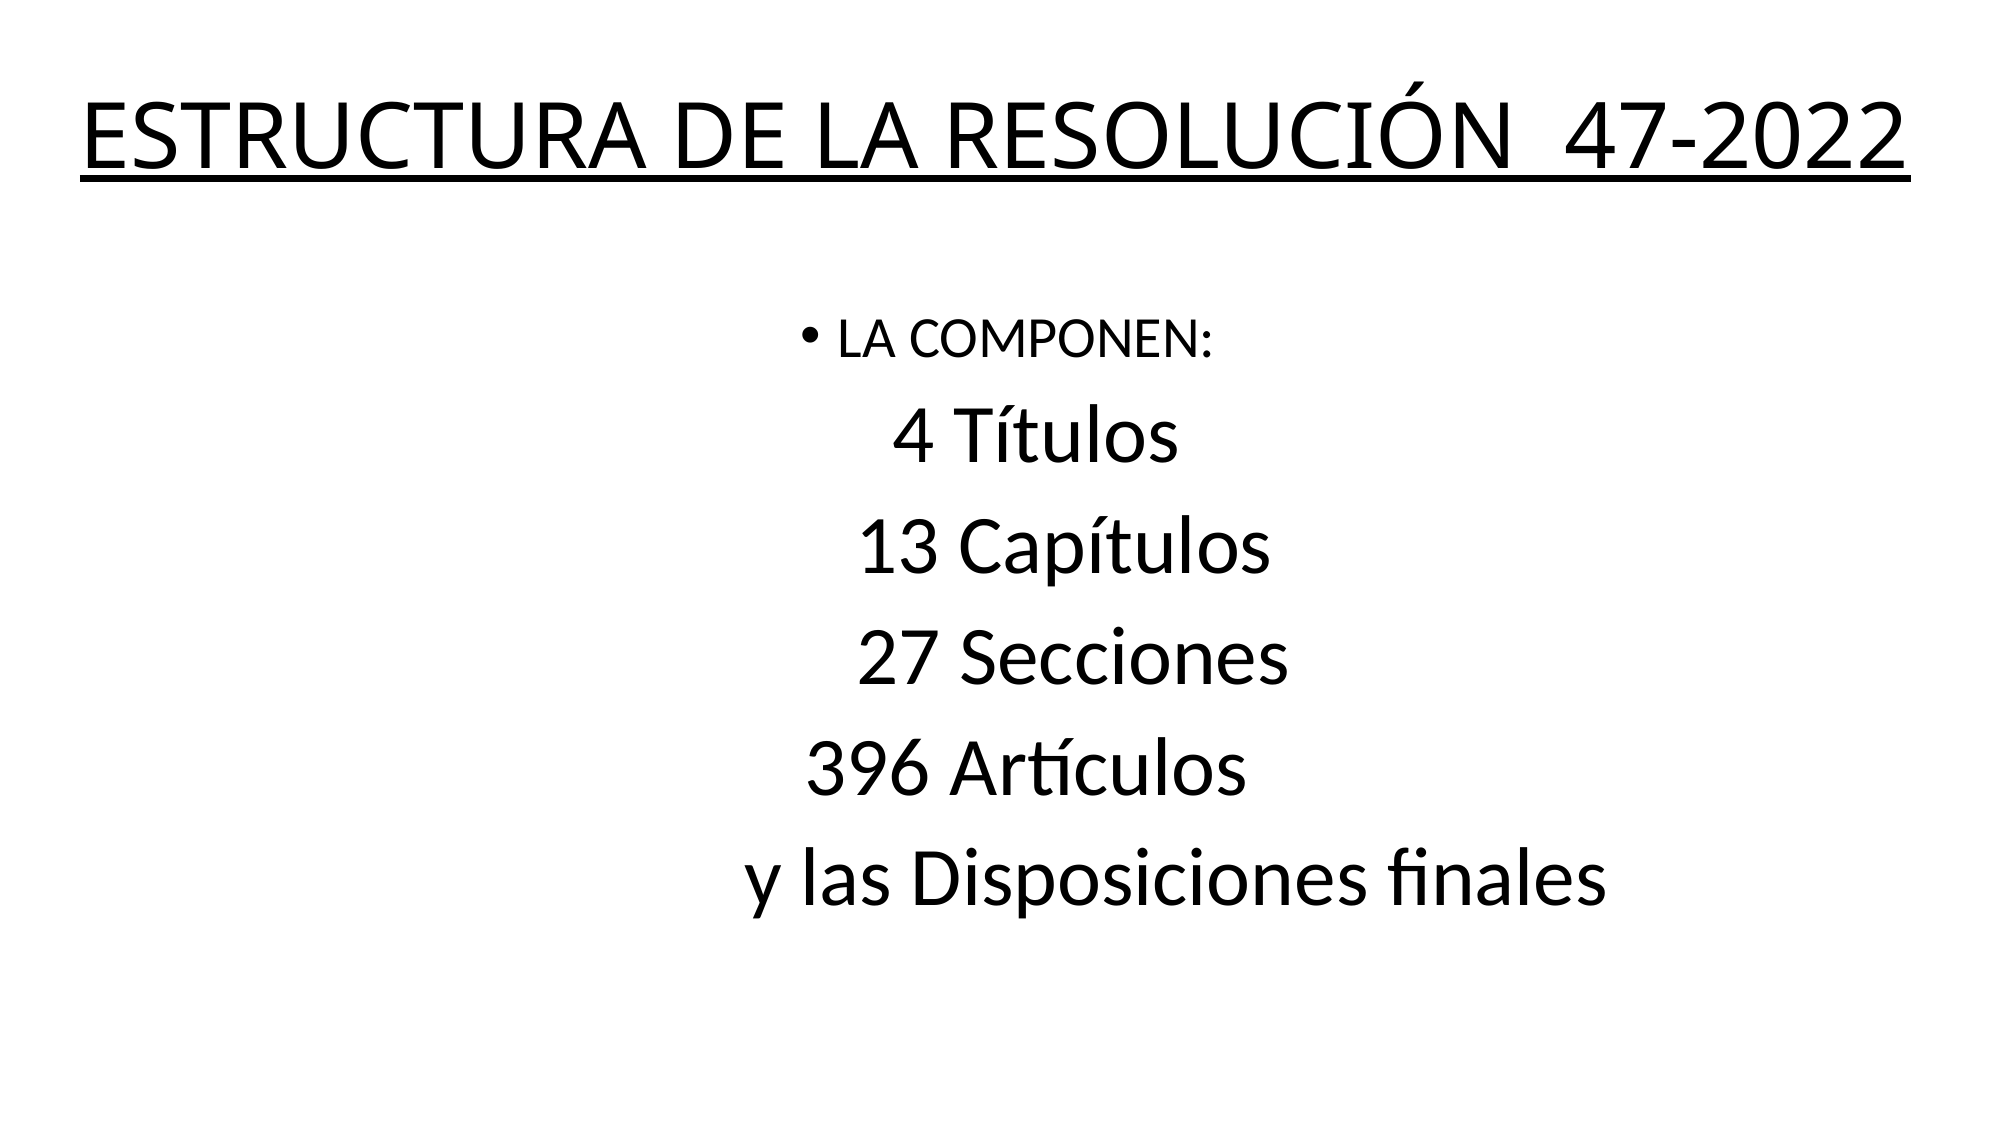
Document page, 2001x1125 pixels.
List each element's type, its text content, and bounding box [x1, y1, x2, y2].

title ESTRUCTURA DE LA RESOLUCIÓN 47-2022 [15, 0, 1975, 278]
list LA COMPONEN: 4 Títulos 13 Capítulos 27 Secciones 396 Artículos y las Disposiciones finales [15, 299, 2000, 1125]
